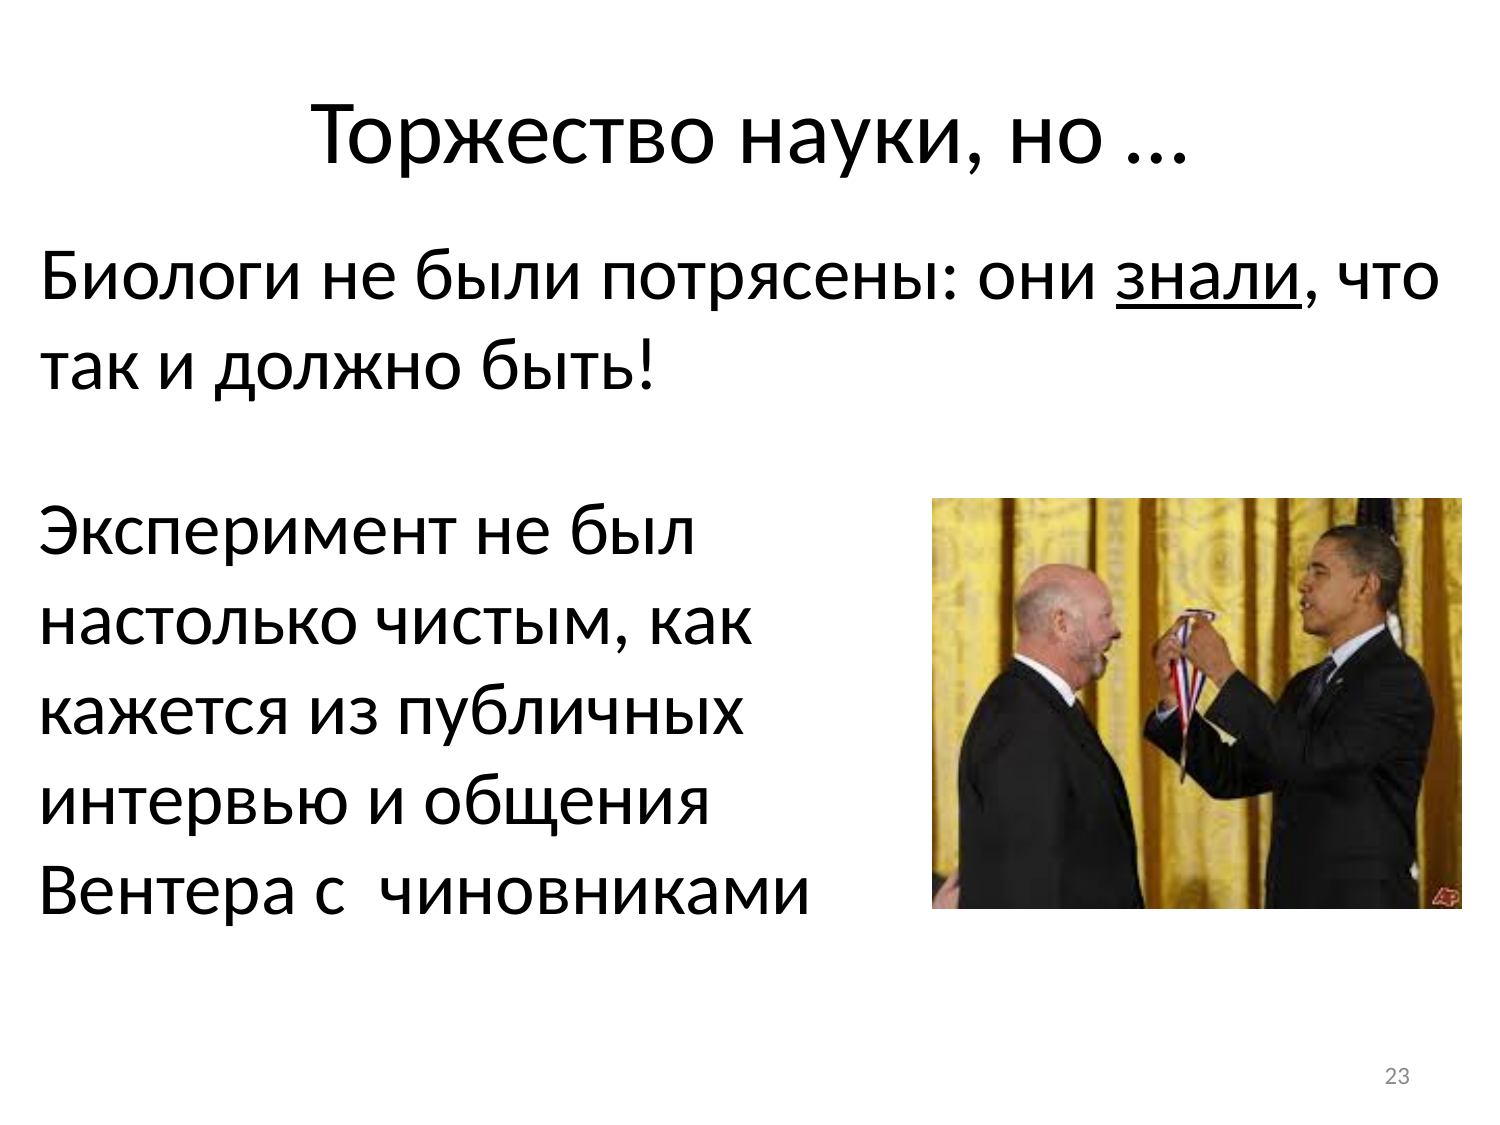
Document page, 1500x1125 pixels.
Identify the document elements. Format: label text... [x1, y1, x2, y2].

text_box Биологи не были потрясены: они знали, что так и должно быть! [25, 220, 1473, 409]
text_box Эксперимент не был настолько чистым, как кажется из публичных интервью и общения Вентера с чиновниками [23, 449, 984, 960]
slide_number 23 [1074, 1044, 1425, 1105]
picture [932, 497, 1463, 910]
title Торжество науки, но … [25, 33, 1475, 221]
